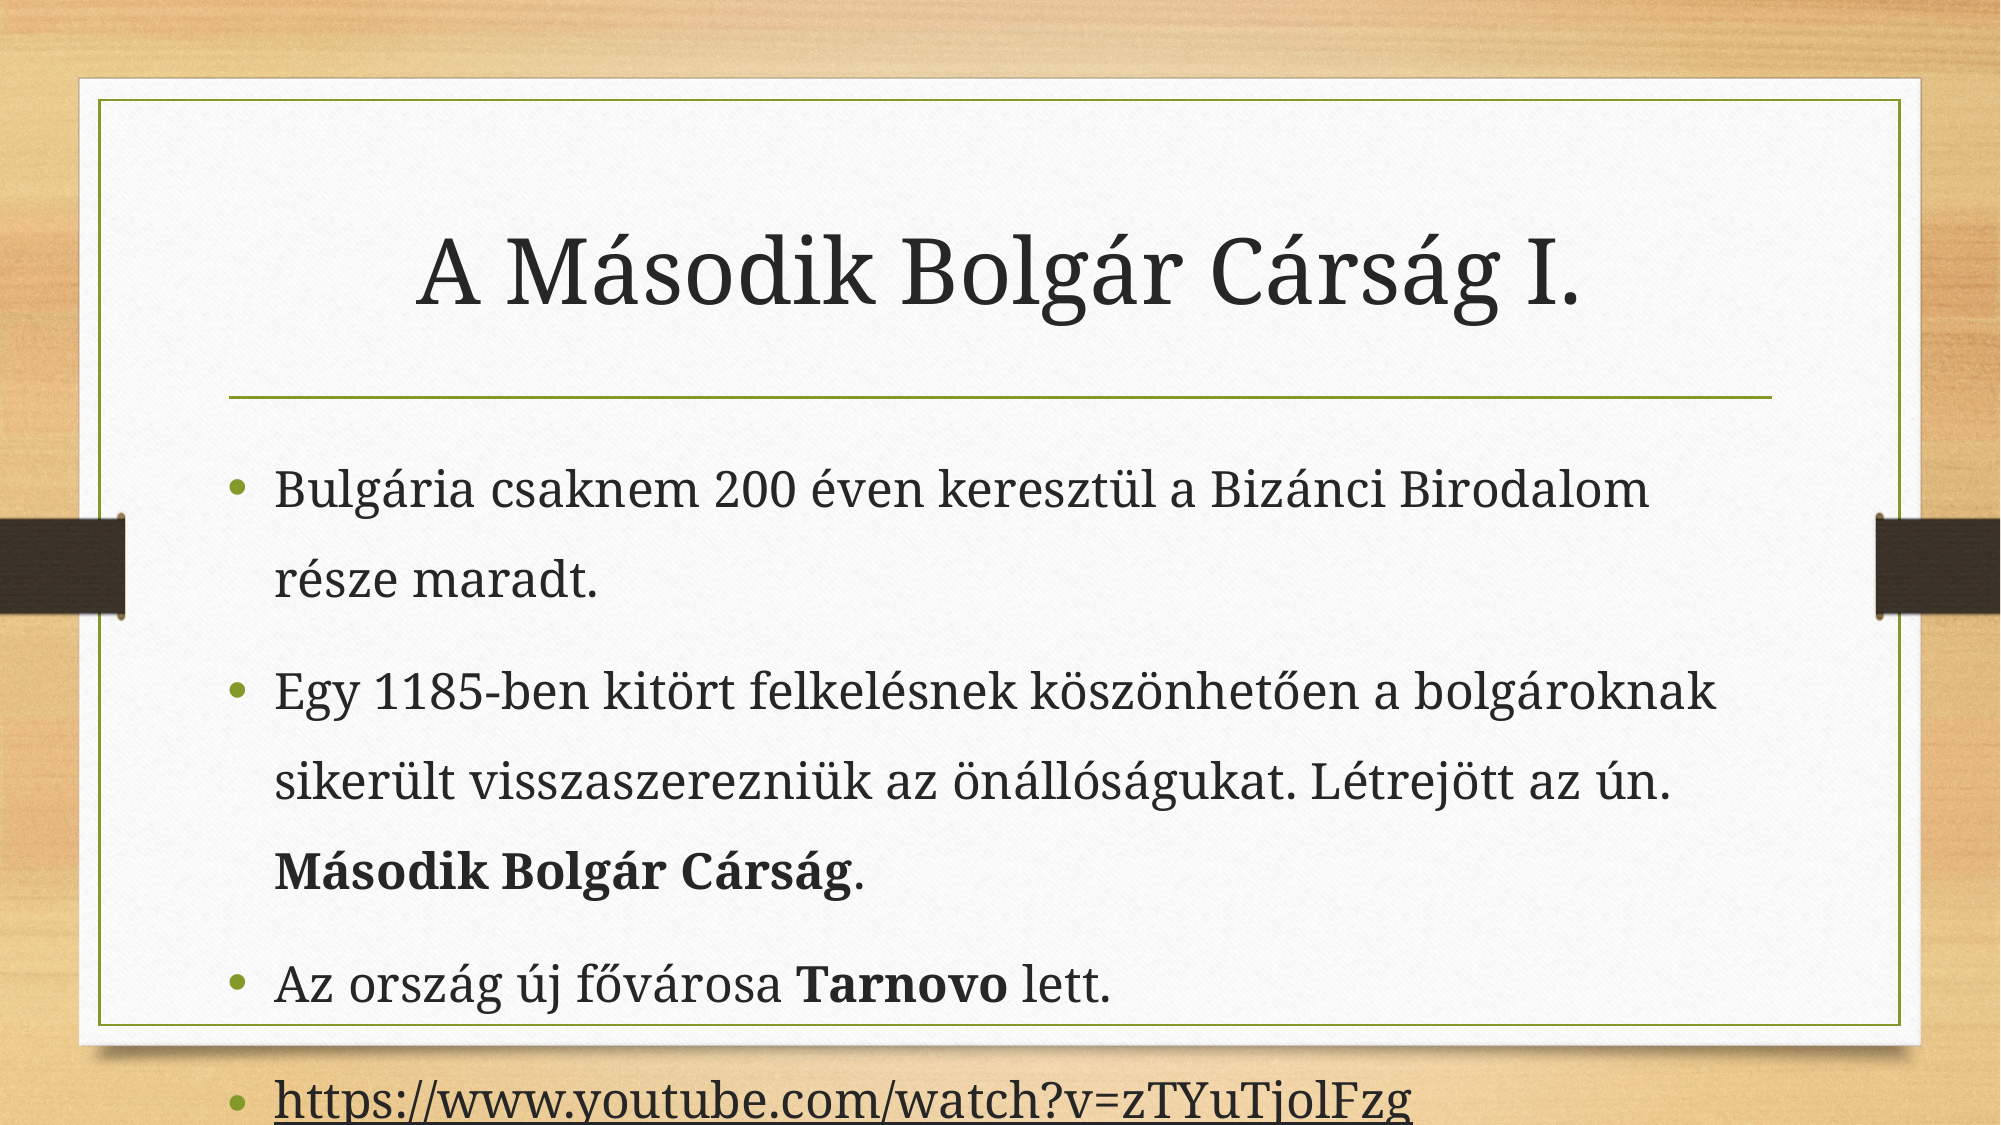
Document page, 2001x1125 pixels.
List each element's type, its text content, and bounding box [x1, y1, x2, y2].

title A Második Bolgár Cárság I. [212, 161, 1788, 375]
picture [0, 0, 2001, 1125]
list Bulgária csaknem 200 éven keresztül a Bizánci Birodalom része maradt. Egy 1185-ben kitört felkelésnek köszönhetően a bolgároknak sikerült visszaszerezniük az önállóságukat. Létrejött az ún. Második Bolgár Cárság. Az ország új fővárosa Tarnovo lett. https://www.youtube.com/watch?v=zTYuTjolFzg [212, 419, 1788, 964]
